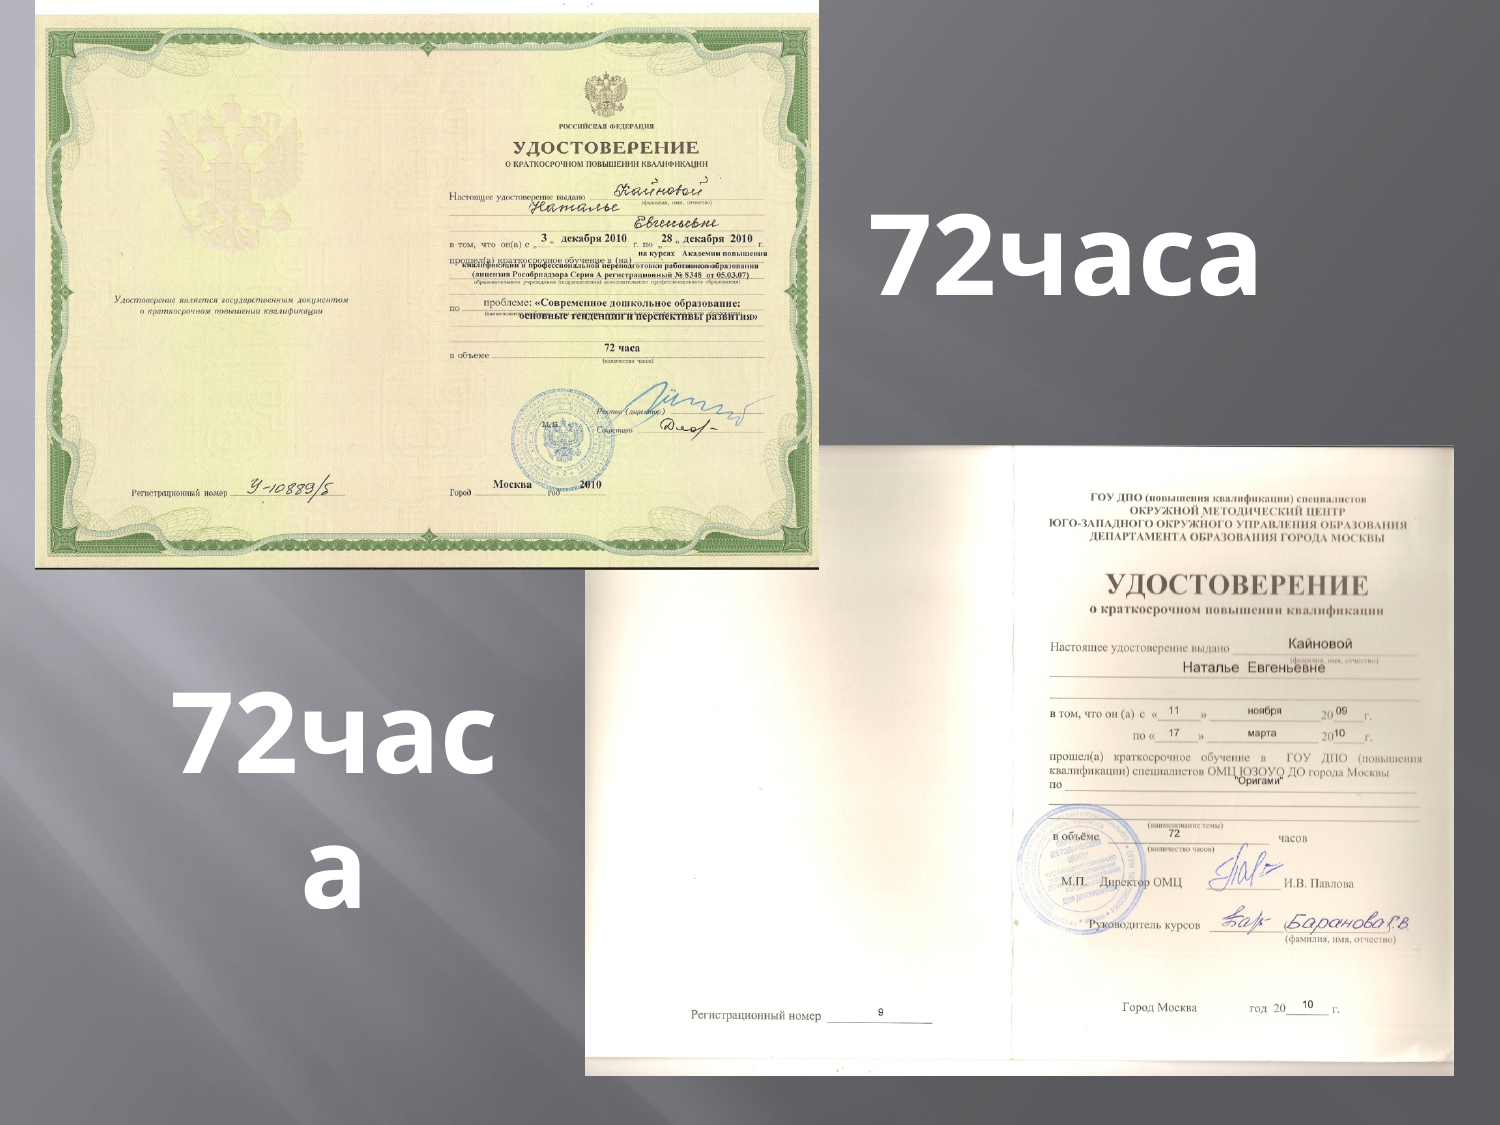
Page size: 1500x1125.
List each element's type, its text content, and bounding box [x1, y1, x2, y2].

picture [34, 0, 1454, 1077]
text_box 72часа [140, 653, 528, 939]
text_box 72часа [864, 175, 1348, 326]
